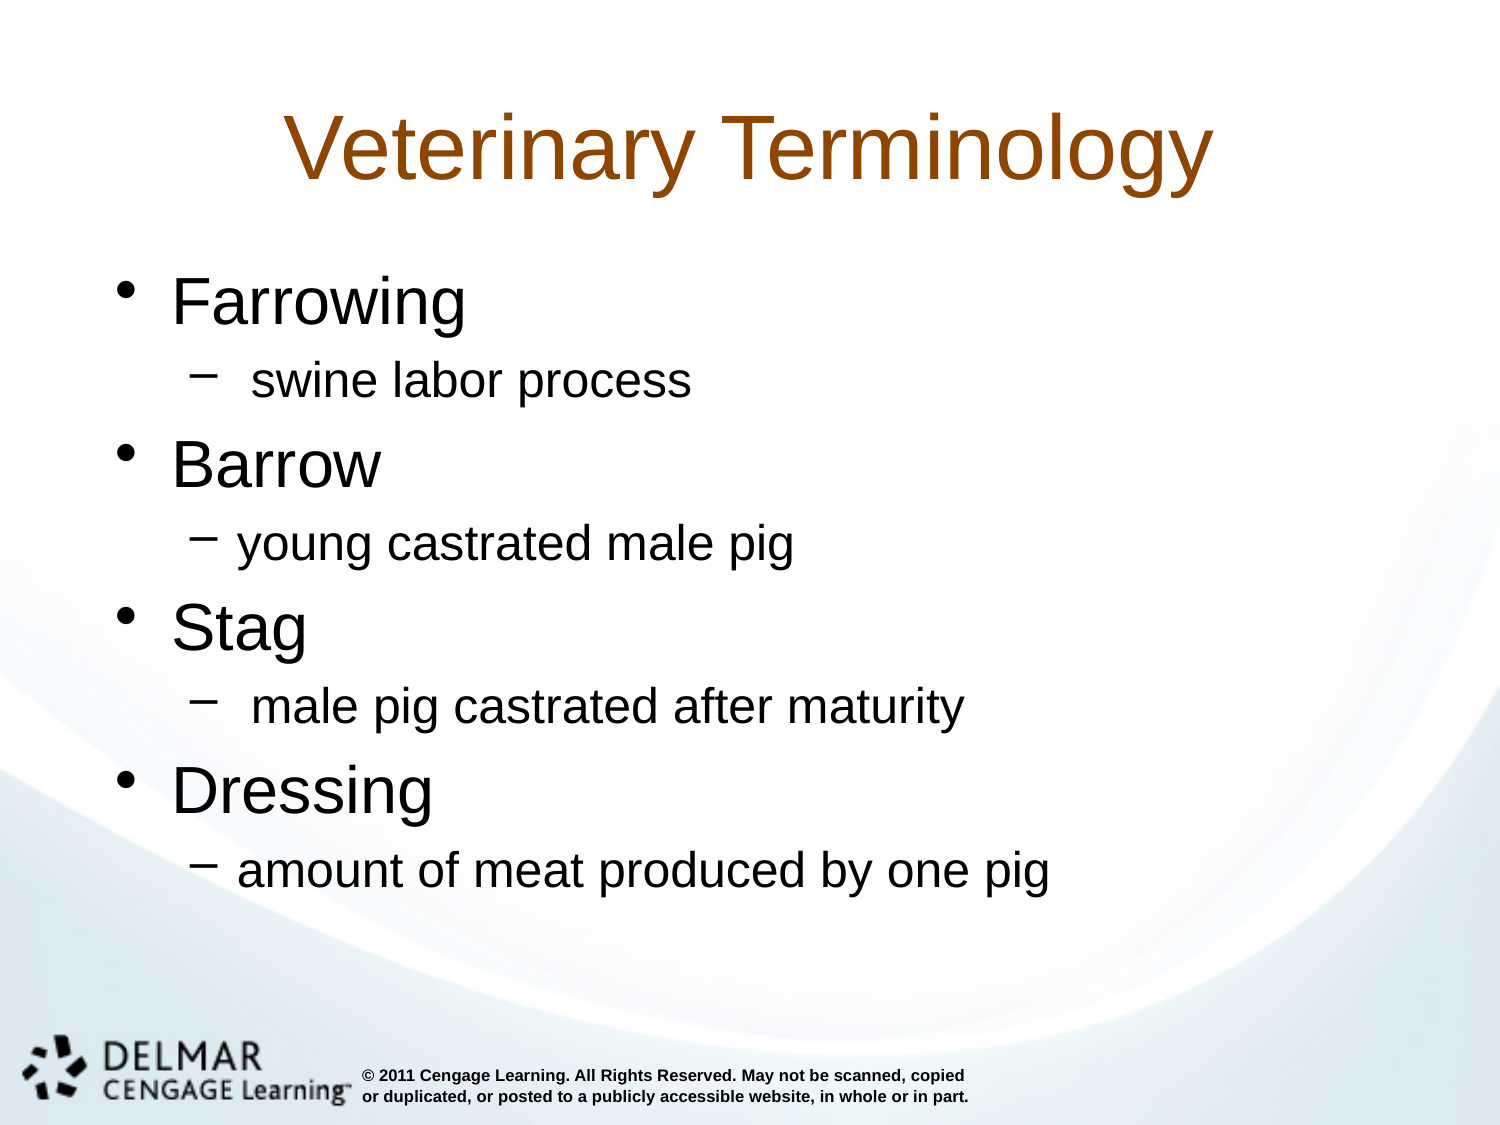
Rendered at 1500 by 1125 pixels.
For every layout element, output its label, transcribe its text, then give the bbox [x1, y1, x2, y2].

title Veterinary Terminology [99, 87, 1401, 238]
picture [0, 0, 1500, 1125]
list Farrowing swine labor process Barrow young castrated male pig Stag male pig castrated after maturity Dressing amount of meat produced by one pig [99, 249, 1401, 988]
